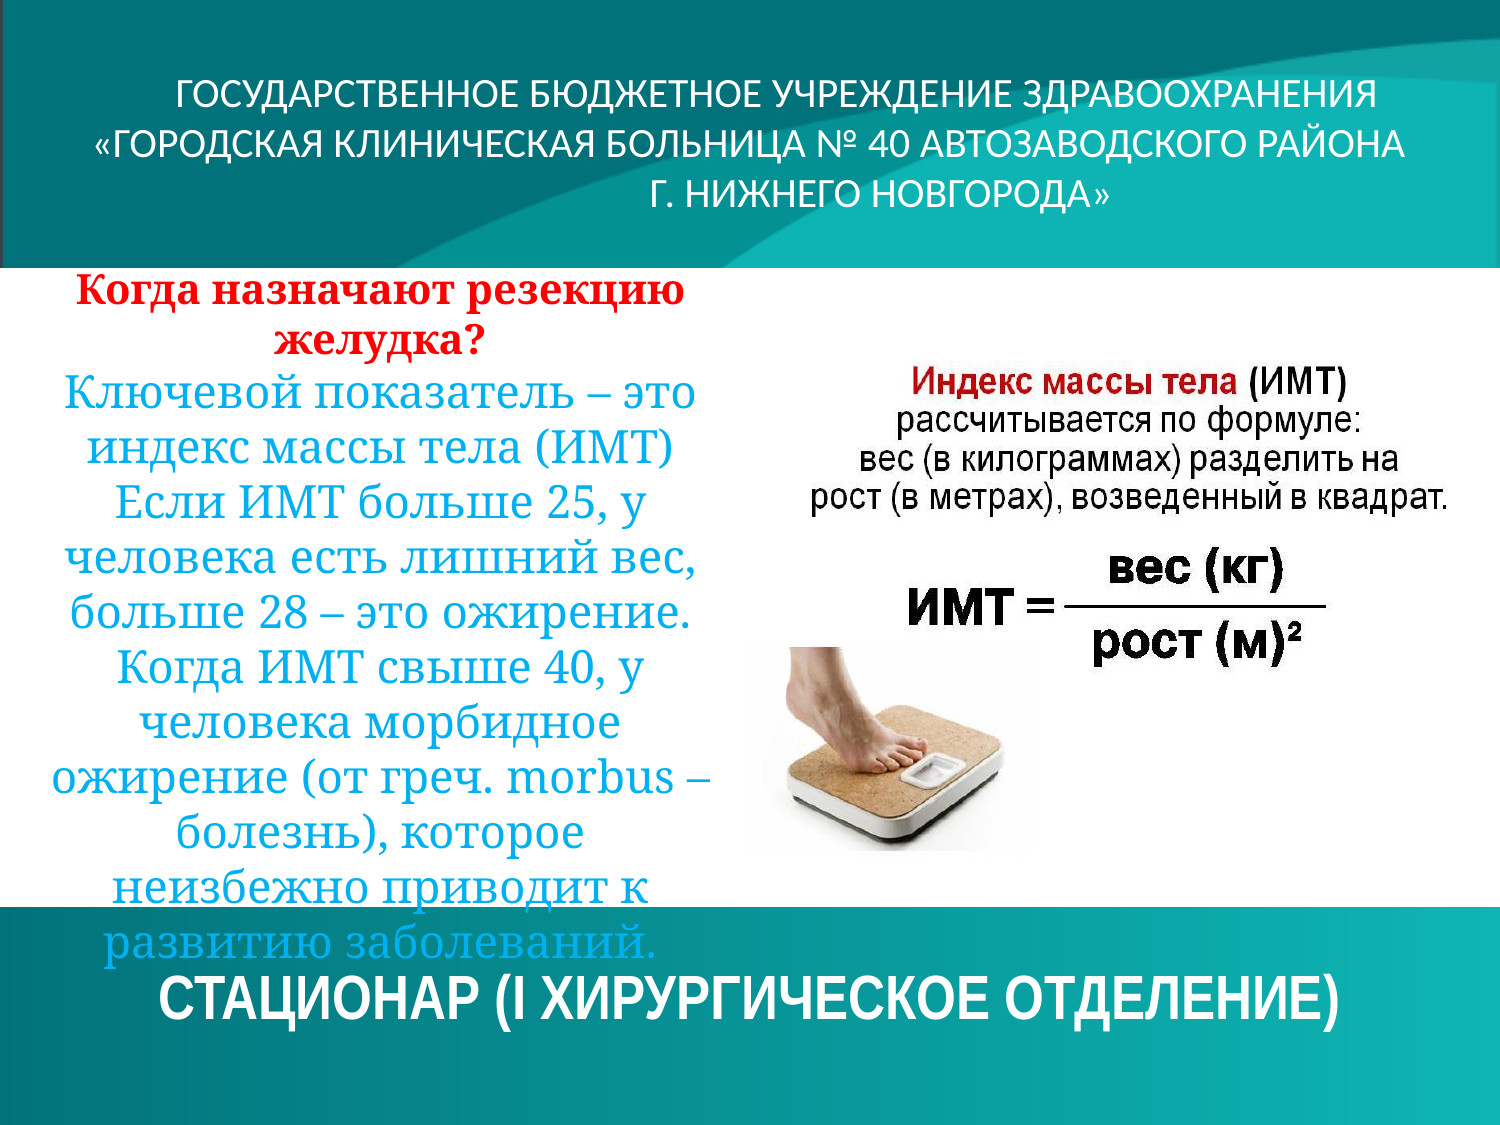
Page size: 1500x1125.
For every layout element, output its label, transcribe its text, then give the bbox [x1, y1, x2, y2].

text_box Когда назначают резекцию желудка? Ключевой показатель – это индекс массы тела (ИМТ) Если ИМТ больше 25, у человека есть лишний вес, больше 28 – это ожирение. Когда ИМТ свыше 40, у человека морбидное ожирение (от греч. morbus – болезнь), которое неизбежно приводит к развитию заболеваний. [29, 280, 732, 904]
picture [0, 905, 1500, 1125]
picture [746, 290, 1468, 859]
picture [0, 0, 1500, 268]
title [732, 314, 1444, 904]
